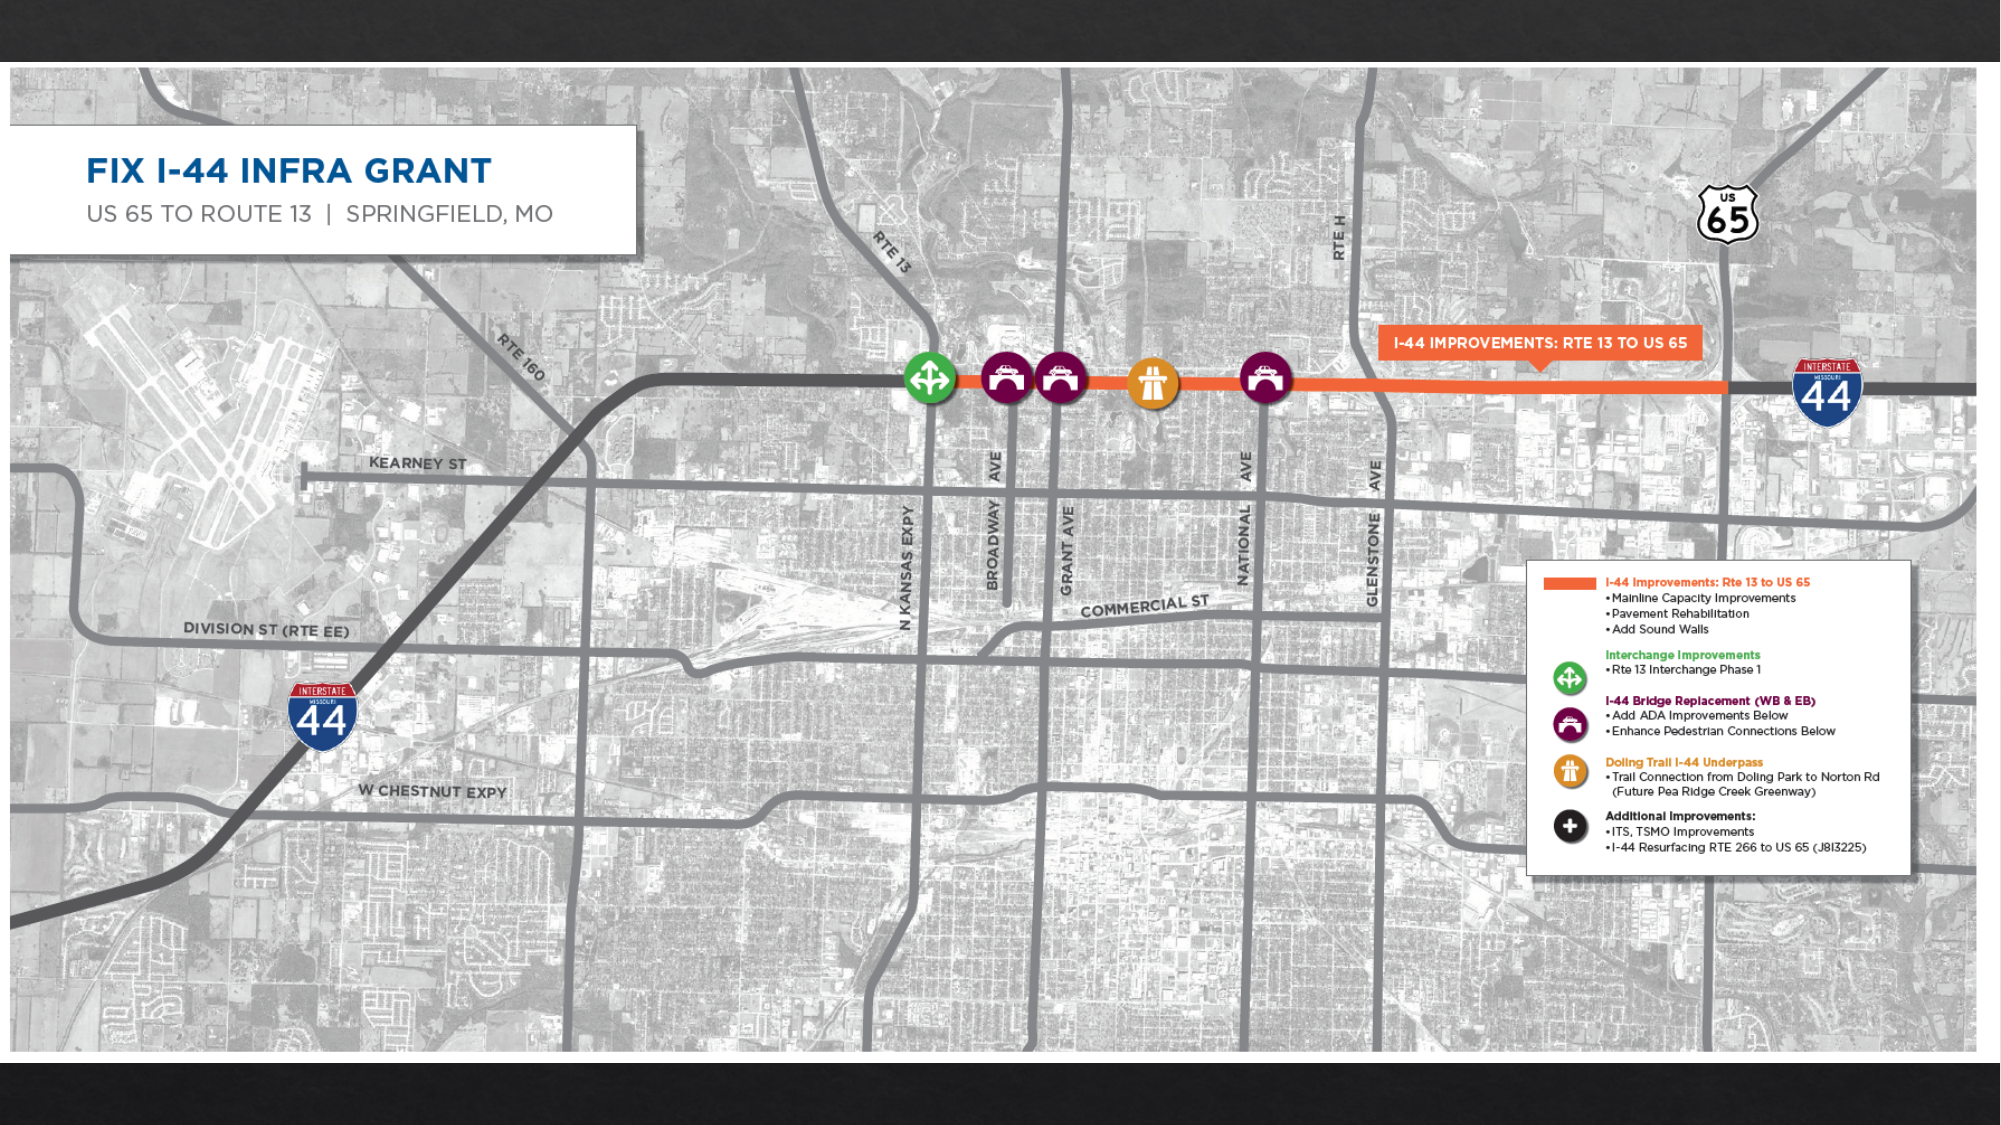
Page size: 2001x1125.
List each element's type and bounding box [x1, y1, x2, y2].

picture [0, 61, 2000, 1064]
